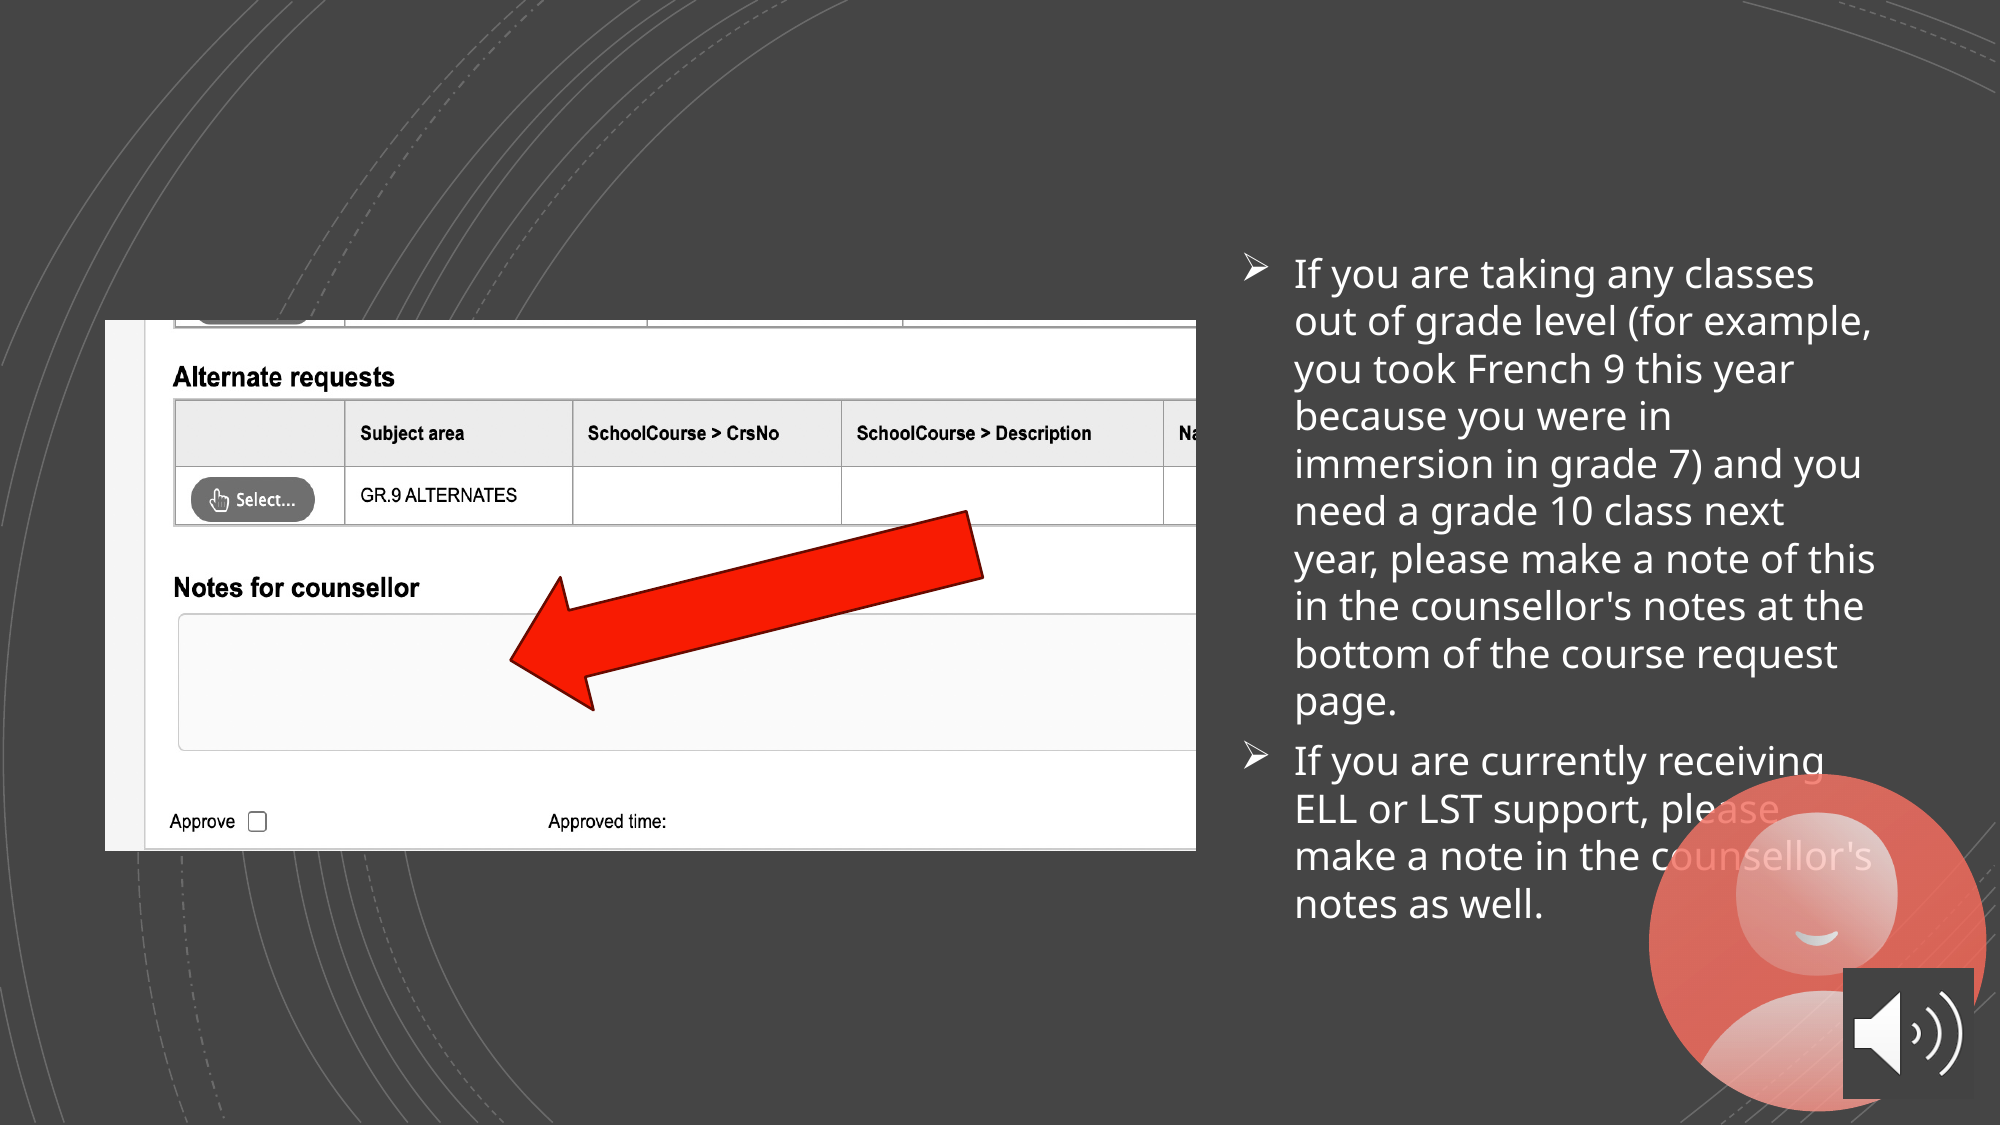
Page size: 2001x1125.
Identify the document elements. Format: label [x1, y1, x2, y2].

picture [1648, 773, 1987, 1112]
picture [105, 320, 1196, 852]
text_box [0, 0, 1996, 1125]
text_box [1996, 0, 2000, 1125]
